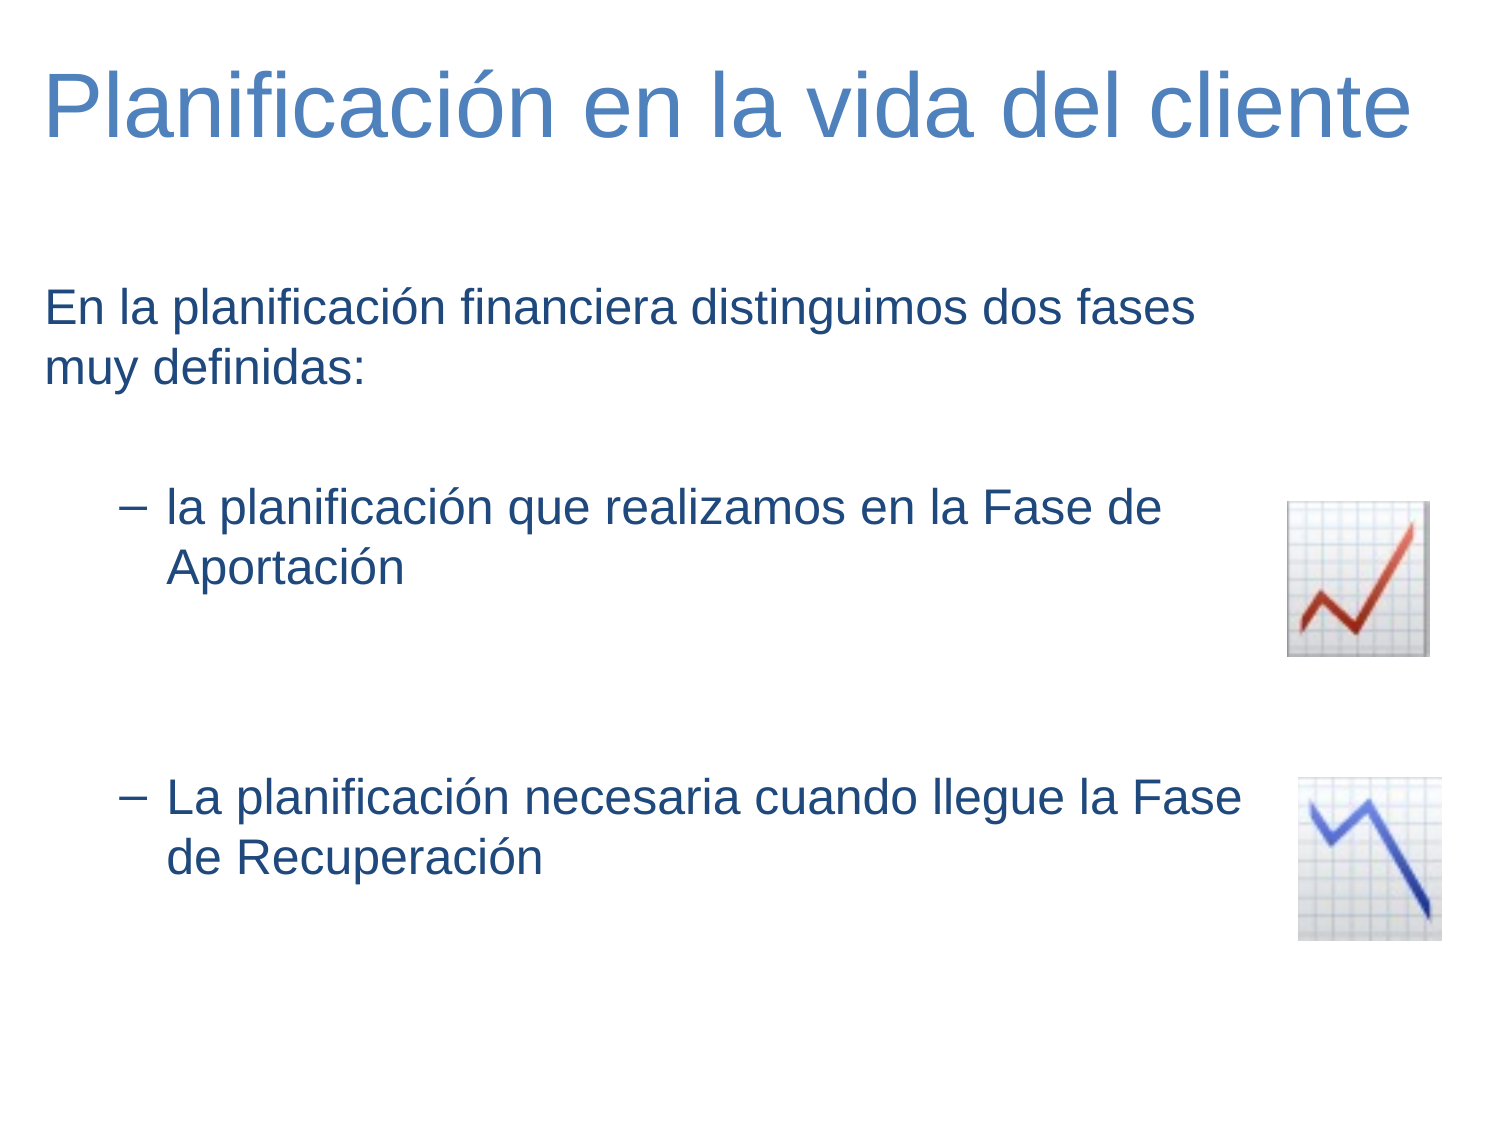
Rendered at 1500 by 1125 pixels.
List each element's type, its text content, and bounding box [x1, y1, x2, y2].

list En la planificación financiera distinguimos dos fases muy definidas: la planificación que realizamos en la Fase de Aportación La planificación necesaria cuando llegue la Fase de Recuperación [29, 267, 1288, 858]
picture [1298, 777, 1442, 941]
title Planificación en la vida del cliente [16, 7, 1442, 195]
picture [1287, 501, 1430, 658]
